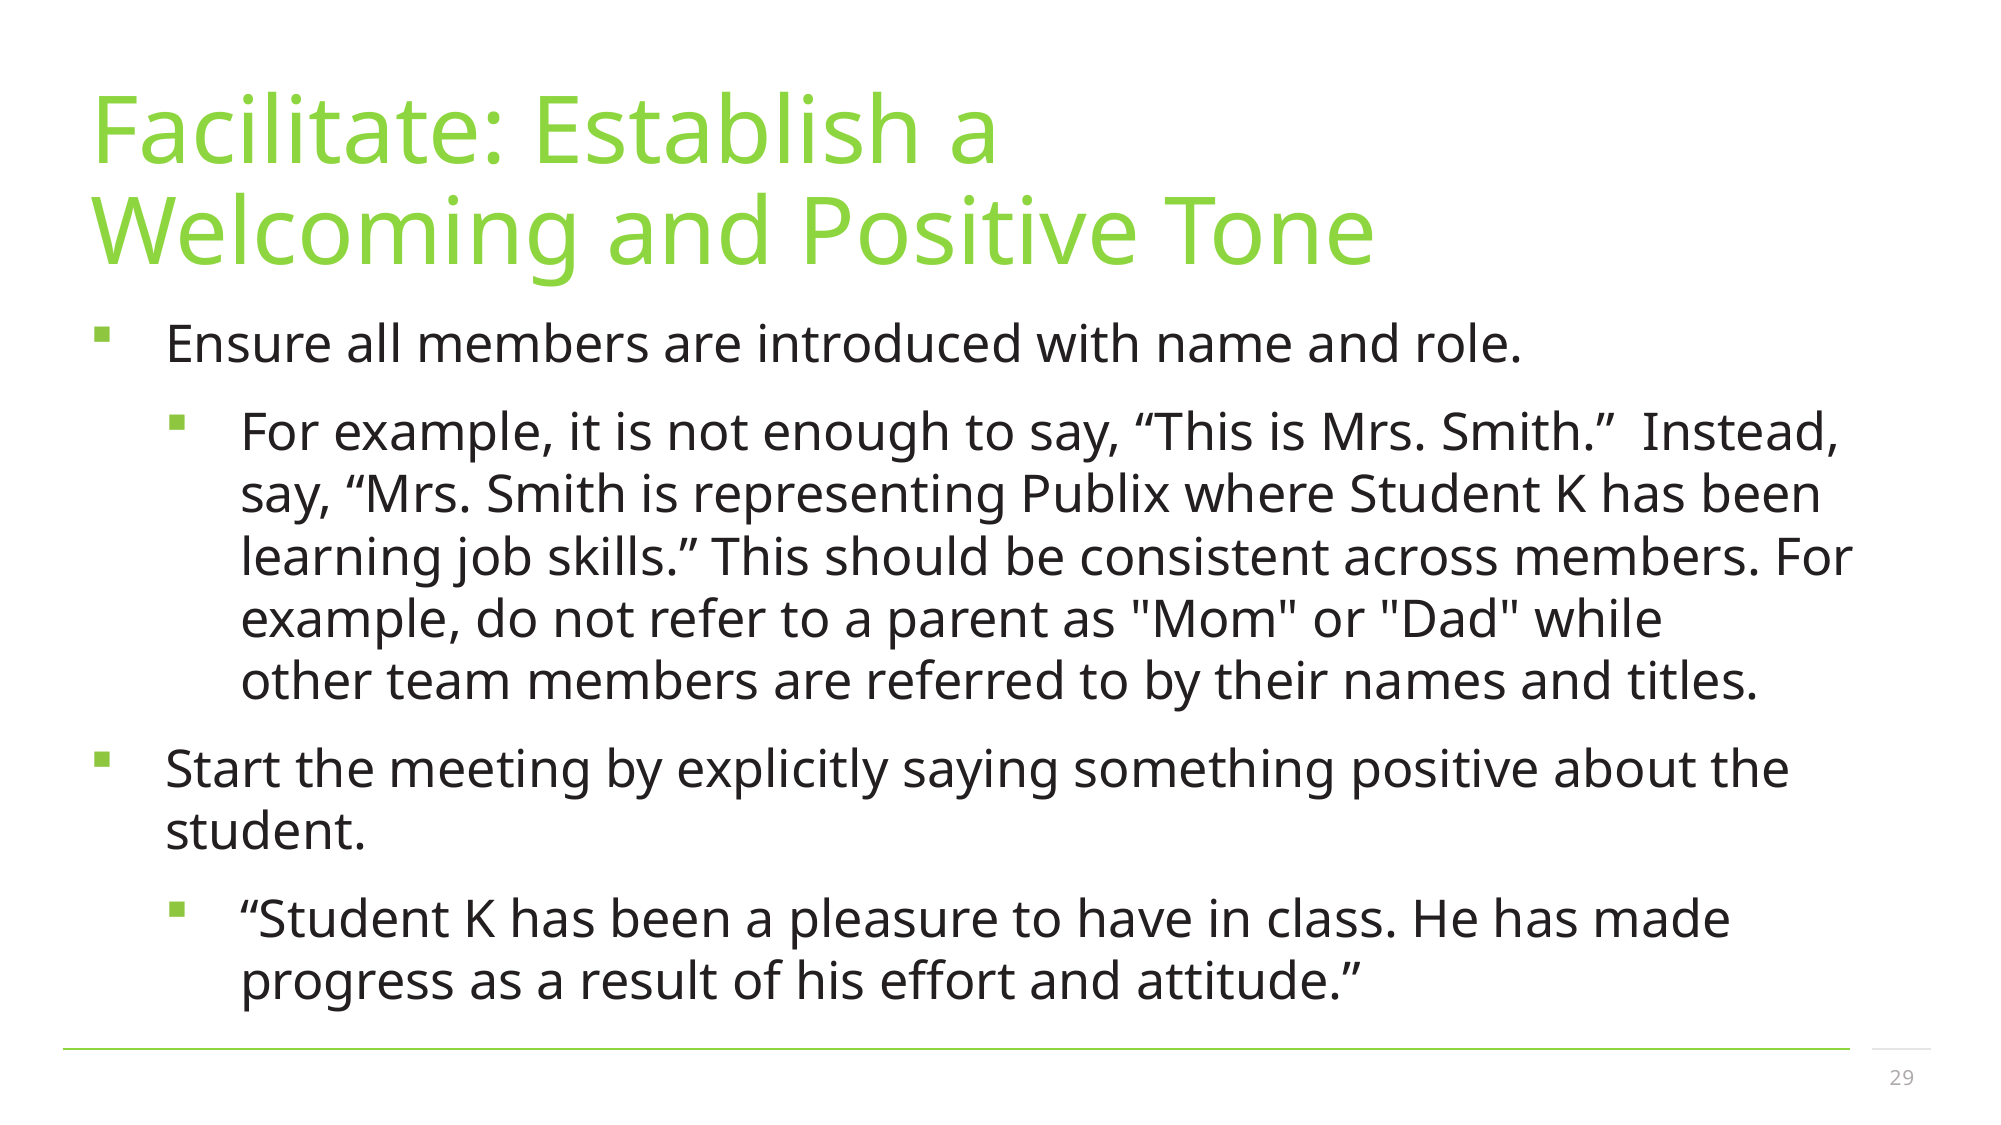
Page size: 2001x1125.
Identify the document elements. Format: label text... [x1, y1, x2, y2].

slide_number 29 [1866, 1048, 1930, 1109]
title Facilitate: Establish a Welcoming and Positive Tone [75, 75, 1858, 302]
list Ensure all members are introduced with name and role. For example, it is not enough to say, “This is Mrs. Smith.” Instead, say, “Mrs. Smith is representing Publix where Student K has been learning job skills.” This should be consistent across members. For example, do not refer to a parent as "Mom" or "Dad" while other team members are referred to by their names and titles. Start the meeting by explicitly saying something positive about the student. “Student K has been a pleasure to have in class. He has made progress as a result of his effort and attitude.” [75, 302, 1895, 1050]
